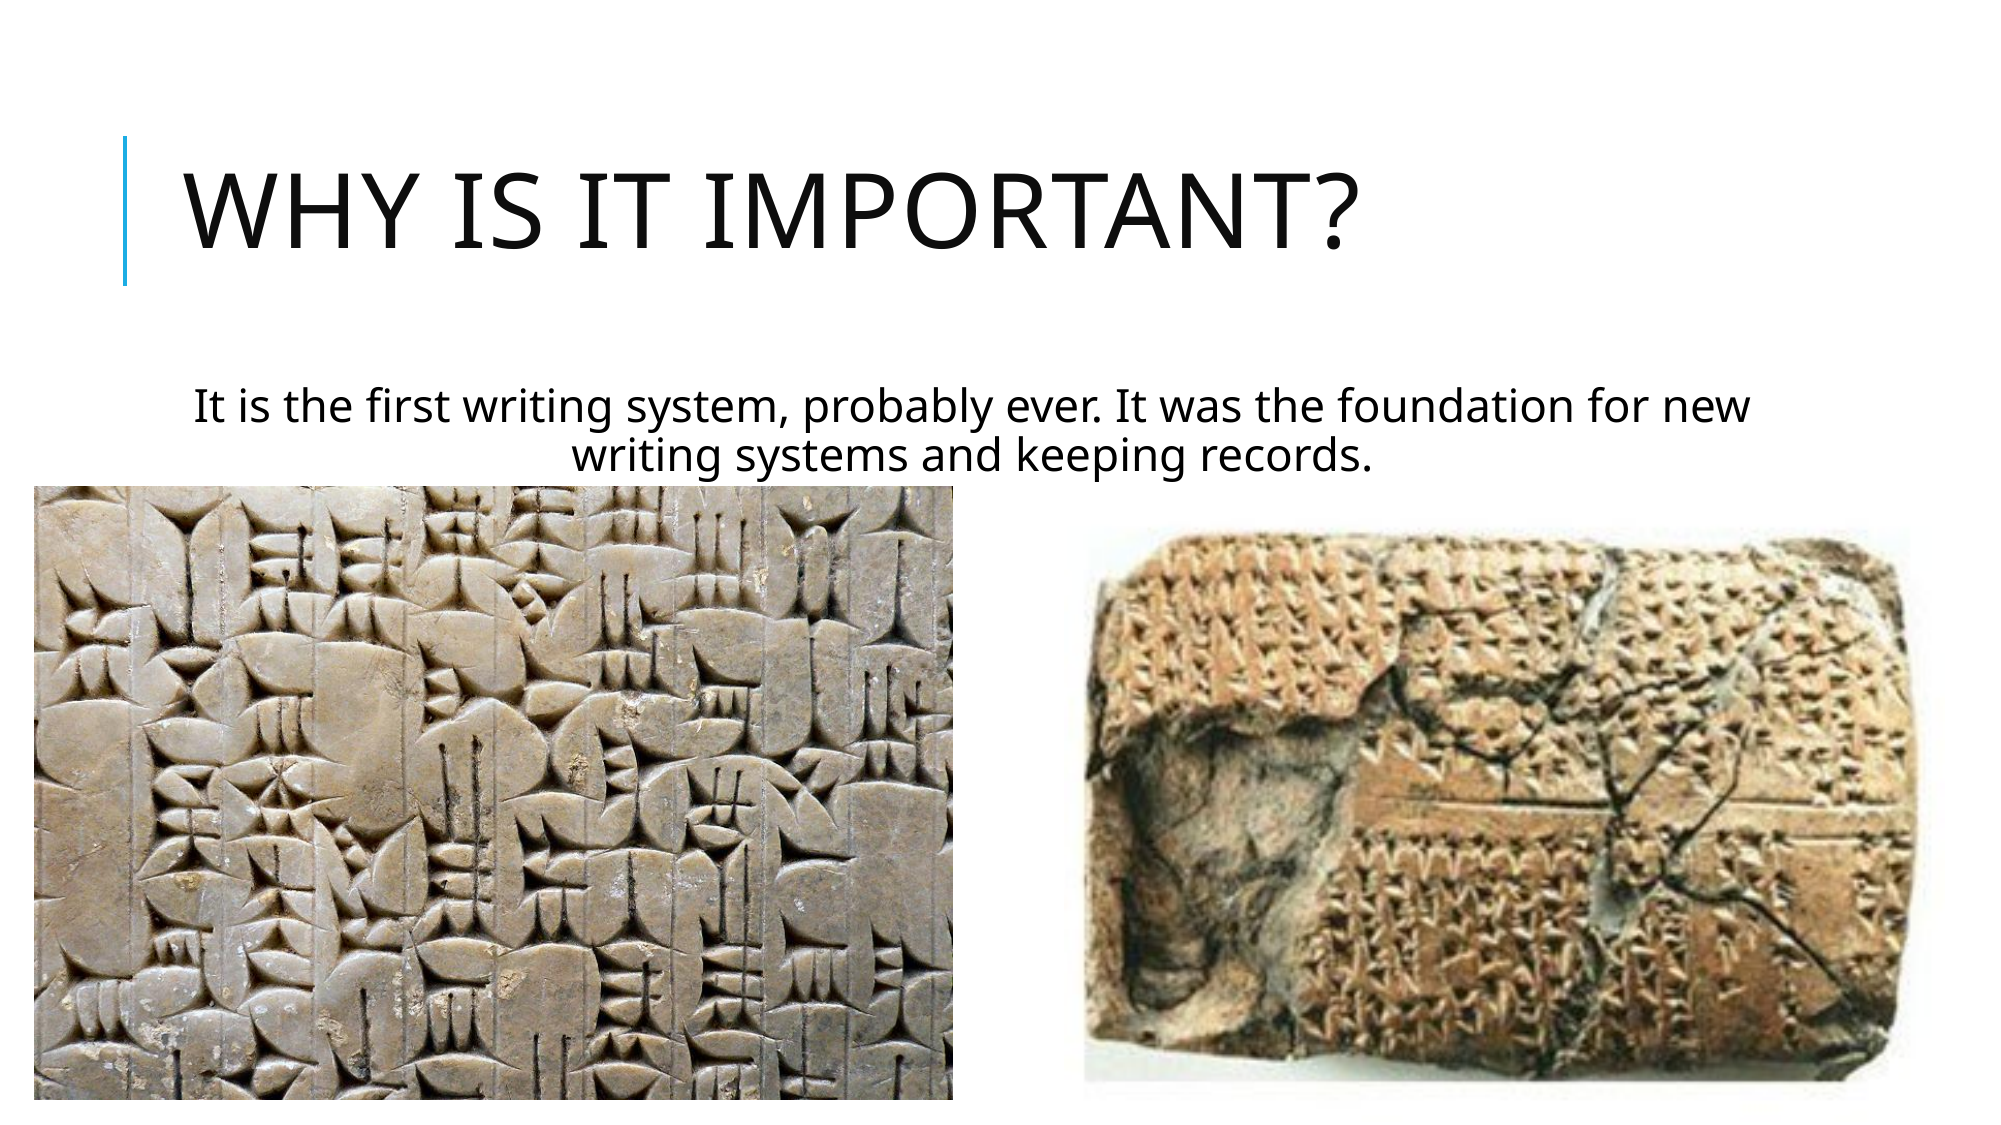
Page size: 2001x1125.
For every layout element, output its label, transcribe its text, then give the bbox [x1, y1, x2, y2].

picture [34, 486, 953, 1100]
title Why is it important? [168, 96, 1763, 342]
picture [1063, 486, 1945, 1122]
list It is the first writing system, probably ever. It was the foundation for new writing systems and keeping records. [168, 375, 1763, 1035]
